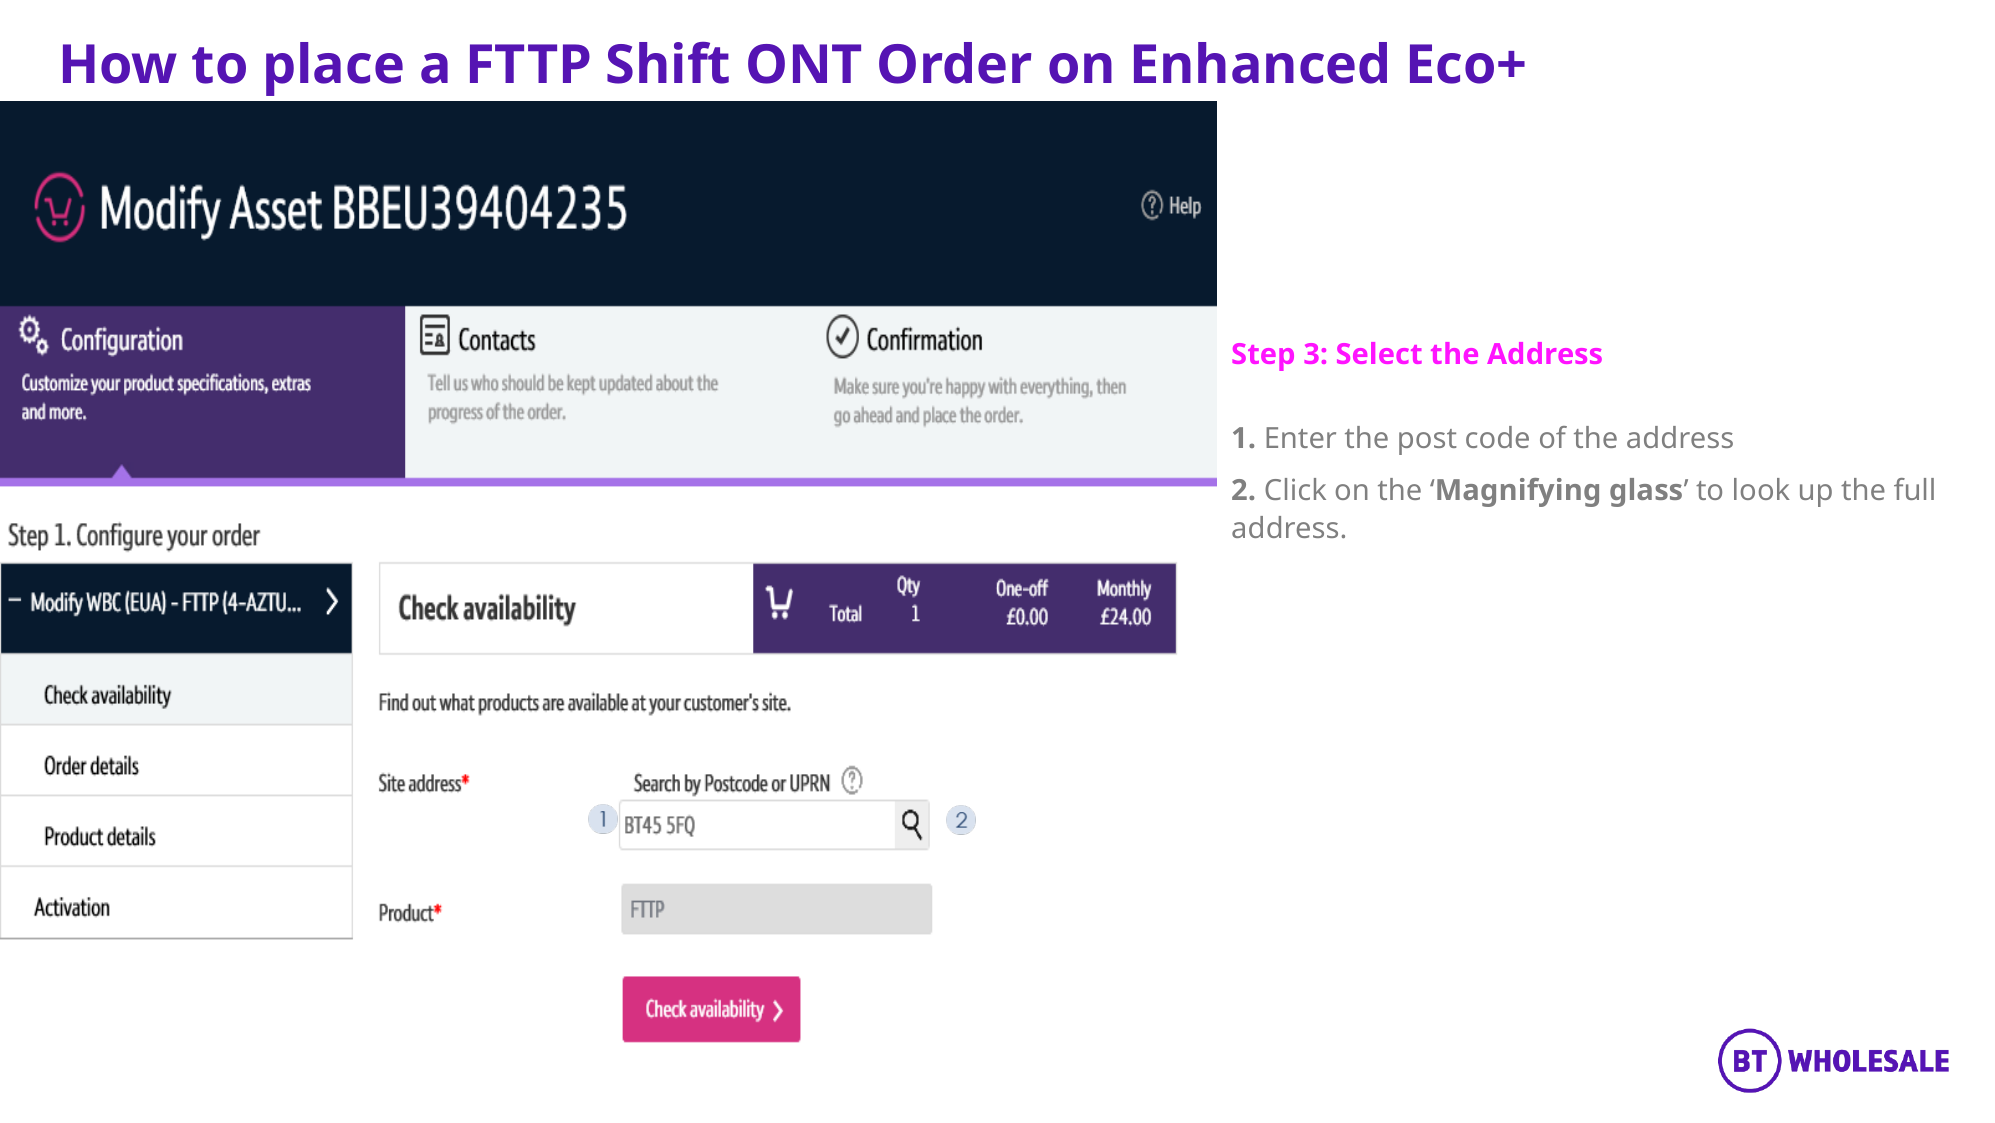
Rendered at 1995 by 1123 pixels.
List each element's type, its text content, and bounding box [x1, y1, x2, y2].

picture [1717, 1028, 1949, 1093]
text_box Step 3: Select the Address 1. Enter the post code of the address 2. Click on the ‘Magnifying glass’ to look up the full address. [1221, 324, 1973, 931]
title How to place a FTTP Shift ONT Order on Enhanced Eco+ [58, 29, 1907, 102]
picture [0, 101, 1217, 1093]
